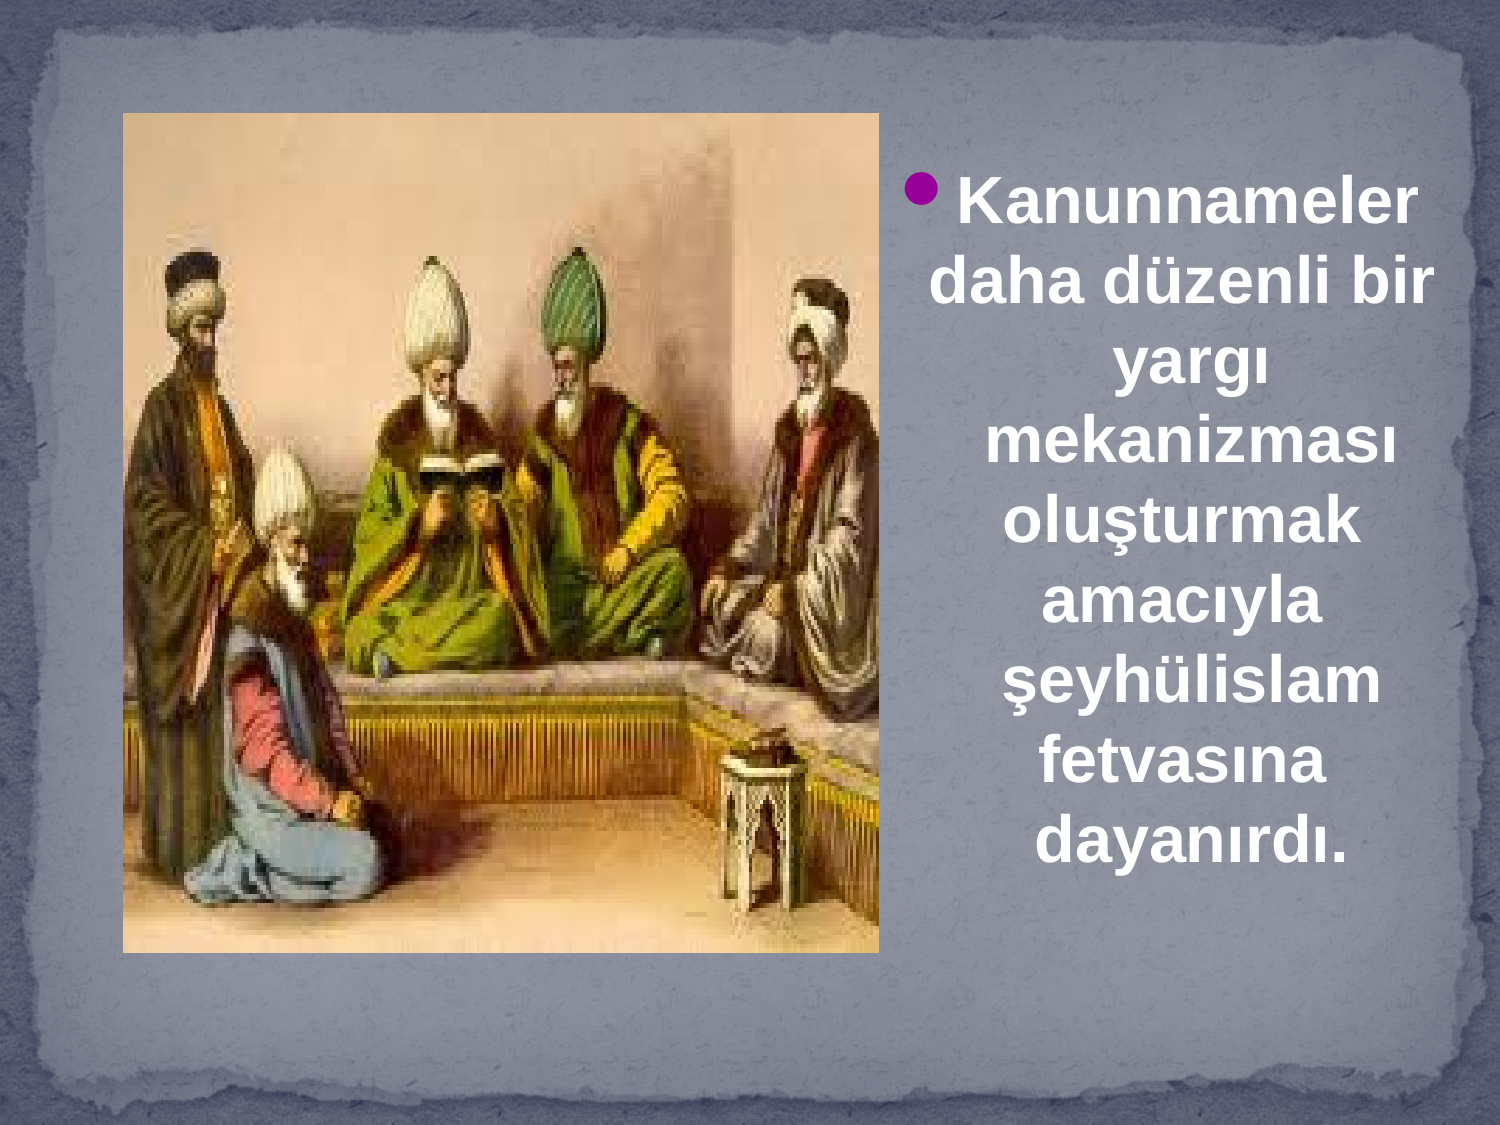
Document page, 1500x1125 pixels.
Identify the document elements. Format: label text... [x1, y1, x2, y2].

list Kanunnameler daha düzenli bir yargı mekanizması oluşturmak amacıyla şeyhülislam fetvasına dayanırdı. [888, 149, 1471, 781]
picture [123, 113, 879, 953]
